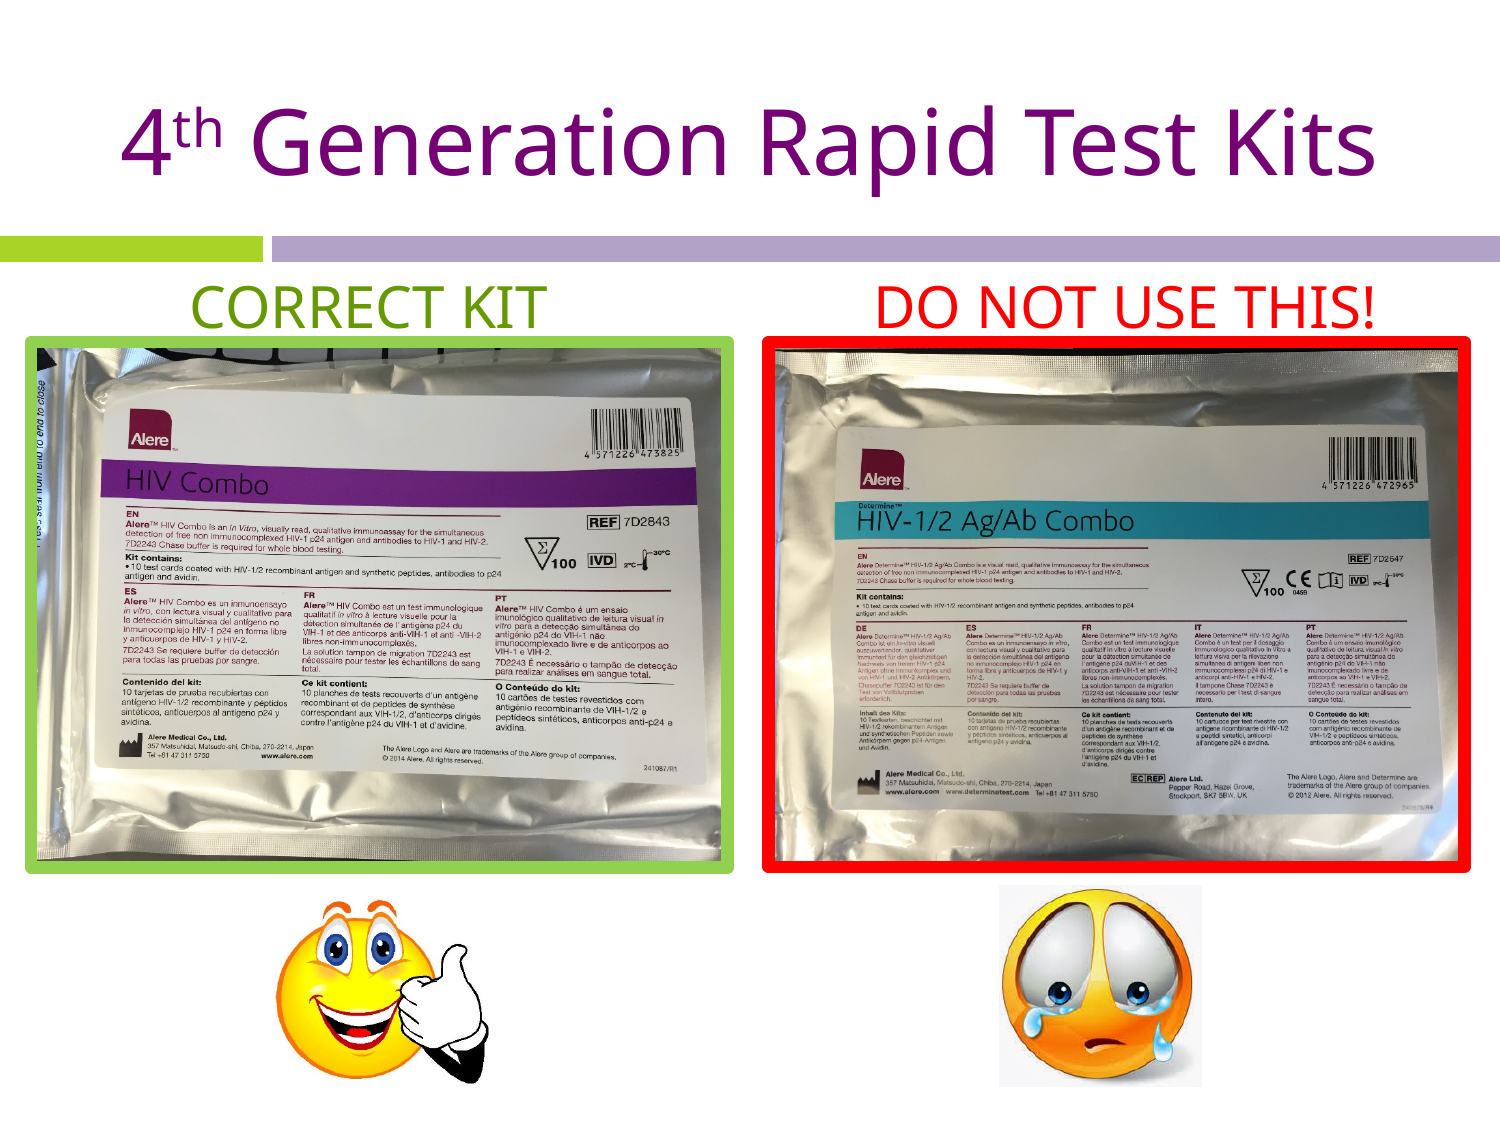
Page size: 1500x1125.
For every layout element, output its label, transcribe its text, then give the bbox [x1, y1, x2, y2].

text_box CORRECT KIT [174, 262, 564, 346]
text_box DO NOT USE THIS! [858, 262, 1393, 346]
picture [37, 347, 722, 862]
title 4th Generation Rapid Test Kits [75, 45, 1425, 233]
picture [0, 236, 1500, 262]
picture [774, 347, 1459, 861]
picture [999, 884, 1202, 1087]
picture [274, 899, 489, 1084]
